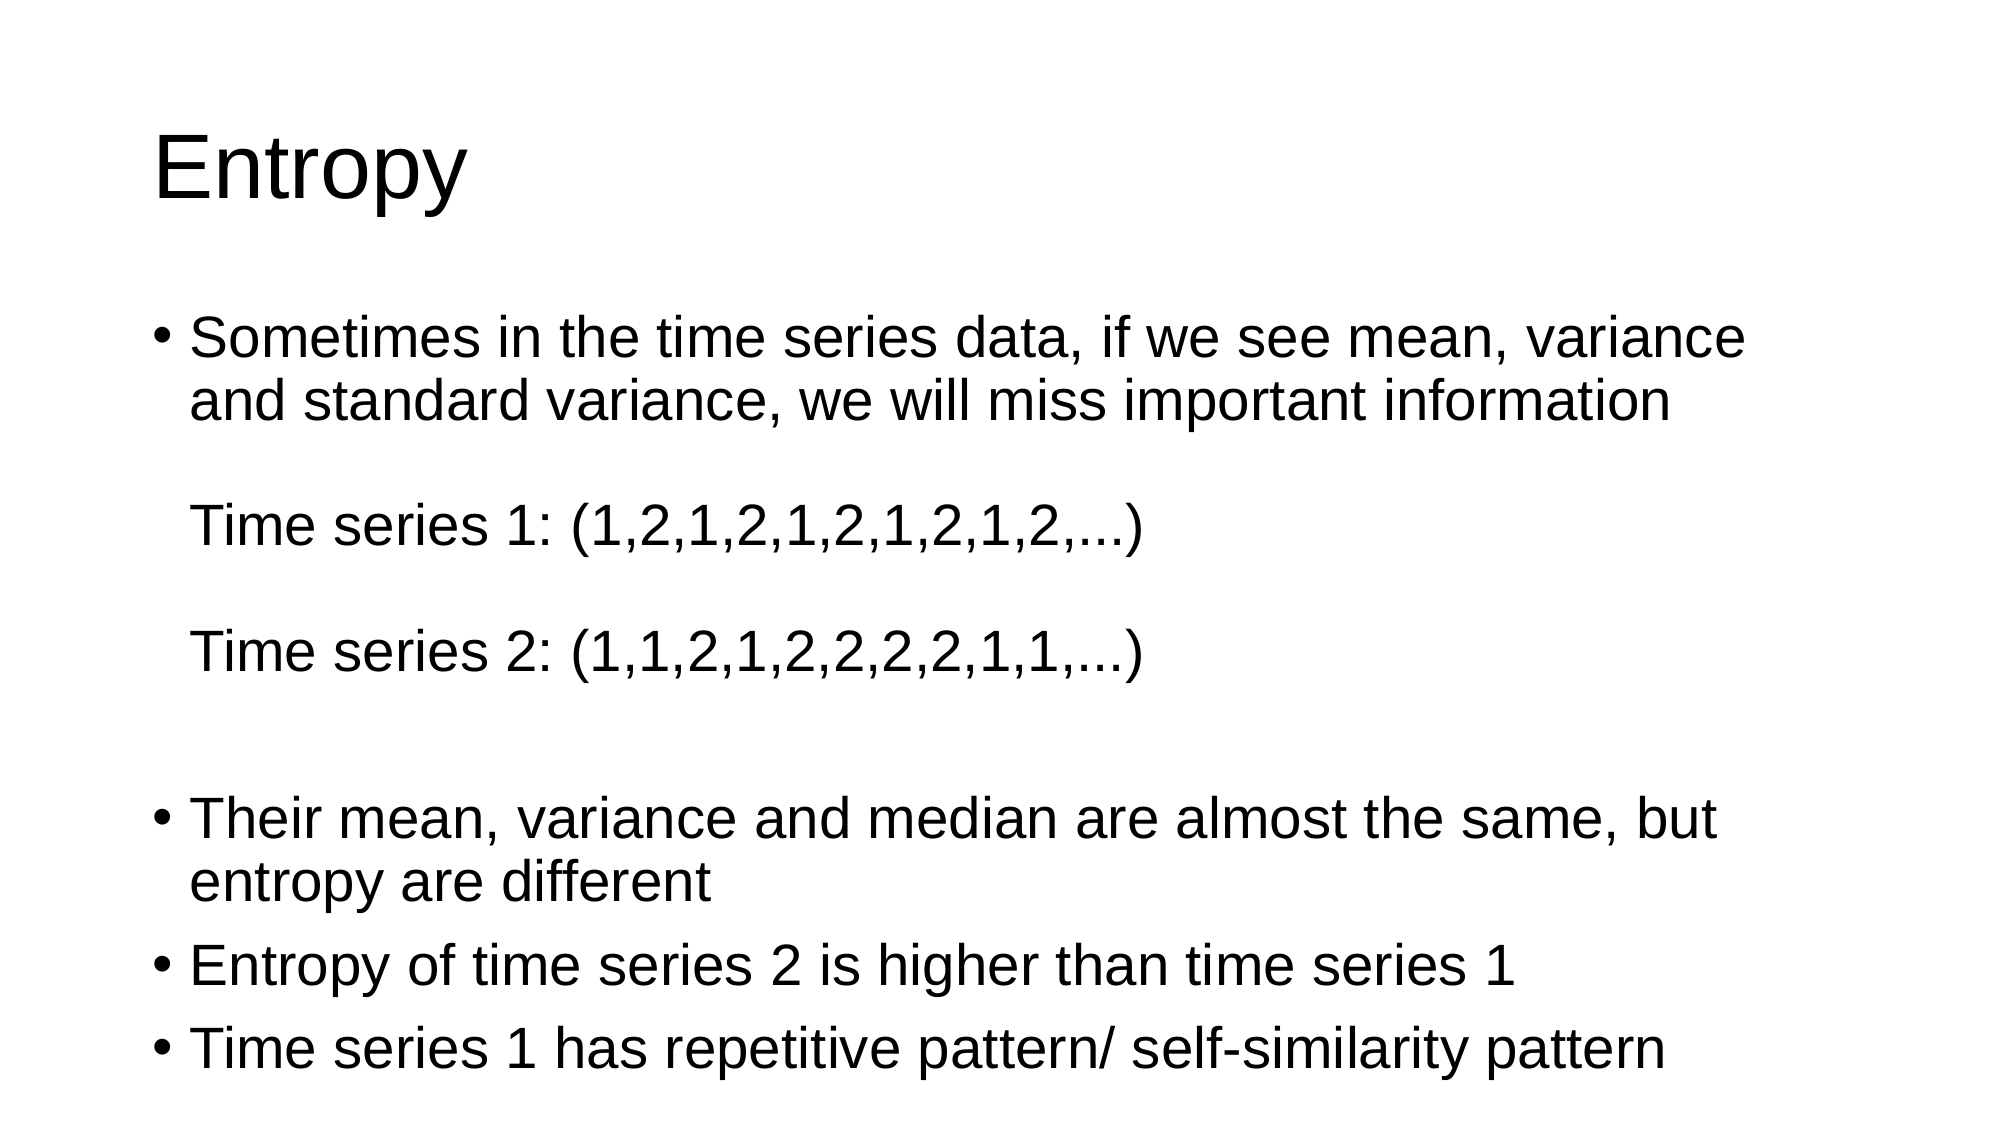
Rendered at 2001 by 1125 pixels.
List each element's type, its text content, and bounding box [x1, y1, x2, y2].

list Sometimes in the time series data, if we see mean, variance and standard variance, we will miss important information Time series 1: (1,2,1,2,1,2,1,2,1,2,...) Time series 2: (1,1,2,1,2,2,2,2,1,1,...) Their mean, variance and median are almost the same, but entropy are different Entropy of time series 2 is higher than time series 1 Time series 1 has repetitive pattern/ self-similarity pattern [137, 299, 1863, 1104]
title Entropy [137, 59, 1863, 278]
